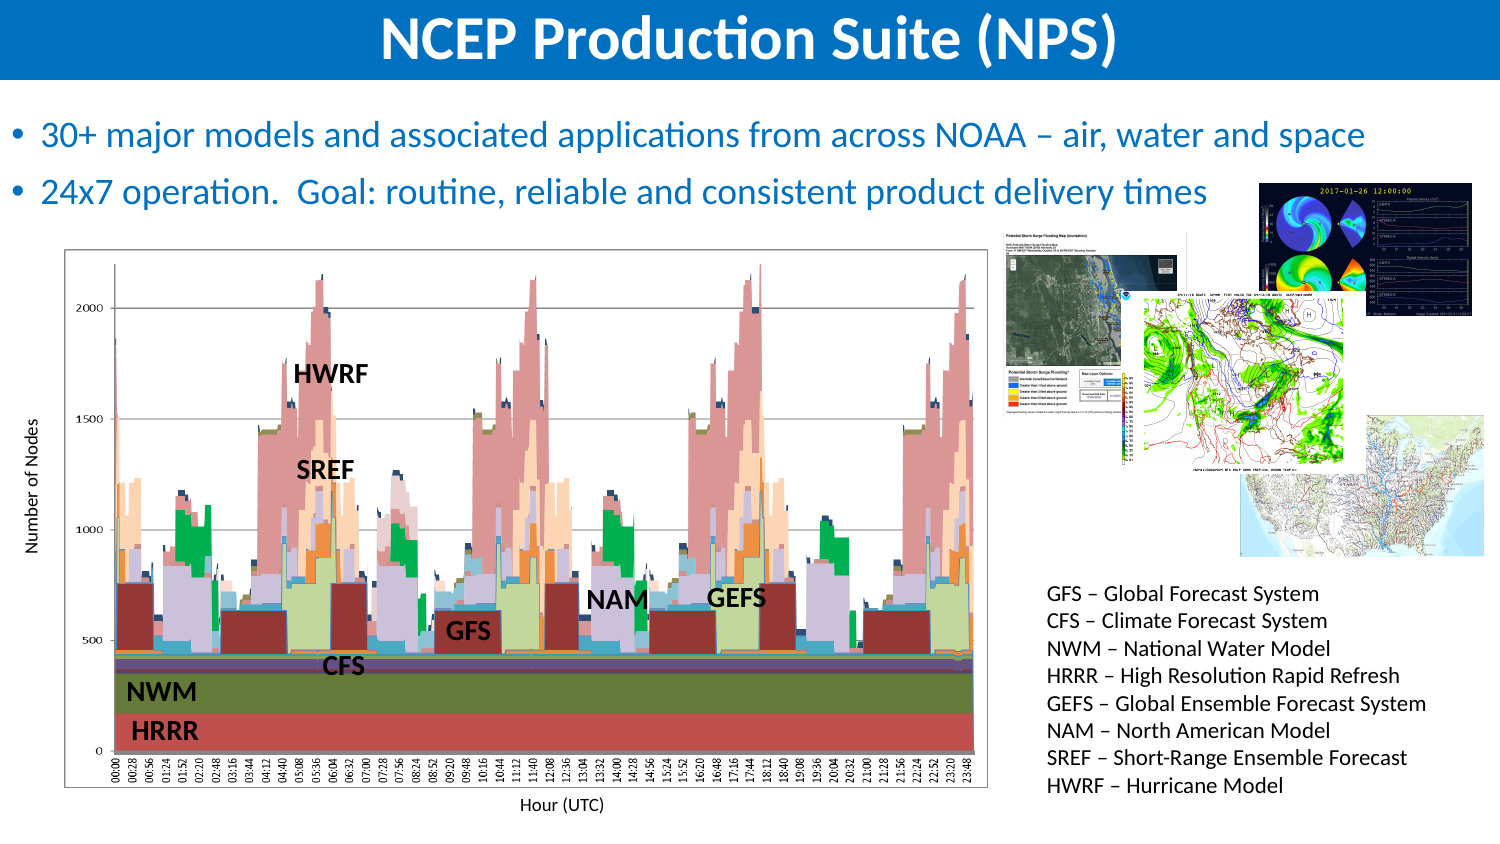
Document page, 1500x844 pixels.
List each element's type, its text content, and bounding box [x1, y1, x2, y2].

picture [64, 249, 988, 789]
text_box Hour (UTC) [509, 796, 617, 821]
text_box GFS – Global Forecast System CFS – Climate Forecast System NWM – National Water Model HRRR – High Resolution Rapid Refresh GEFS – Global Ensemble Forecast System NAM – North American Model SREF – Short-Range Ensemble Forecast HWRF – Hurricane Model [1035, 572, 1452, 815]
picture [1002, 182, 1485, 557]
text_box Number of Nodes [13, 406, 48, 566]
title NCEP Production Suite (NPS) [0, 0, 1500, 80]
list 30+ major models and associated applications from across NOAA – air, water and space 24x7 operation. Goal: routine, reliable and consistent product delivery times [0, 109, 1500, 328]
